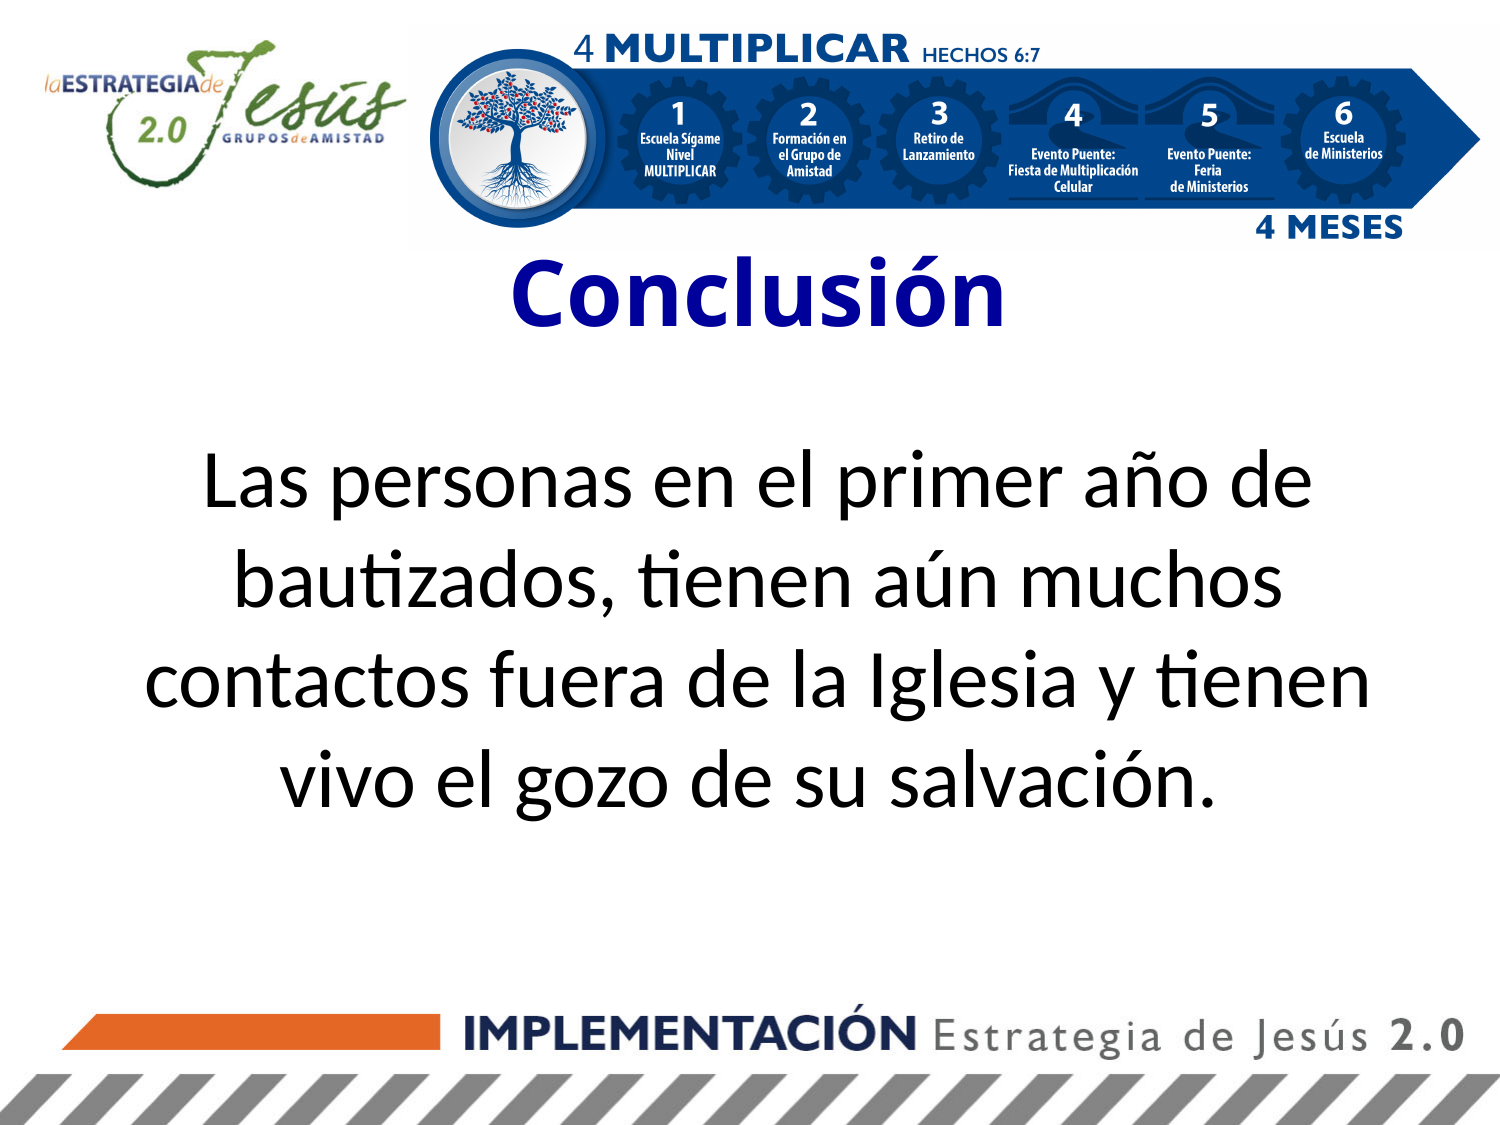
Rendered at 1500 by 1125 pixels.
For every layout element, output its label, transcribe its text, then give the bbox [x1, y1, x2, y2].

picture [0, 0, 1500, 1125]
subtitle Las personas en el primer año de bautizados, tienen aún muchos contactos fuera de la Iglesia y tienen vivo el gozo de su salvación. [53, 416, 1465, 989]
title Conclusión [53, 194, 1465, 384]
